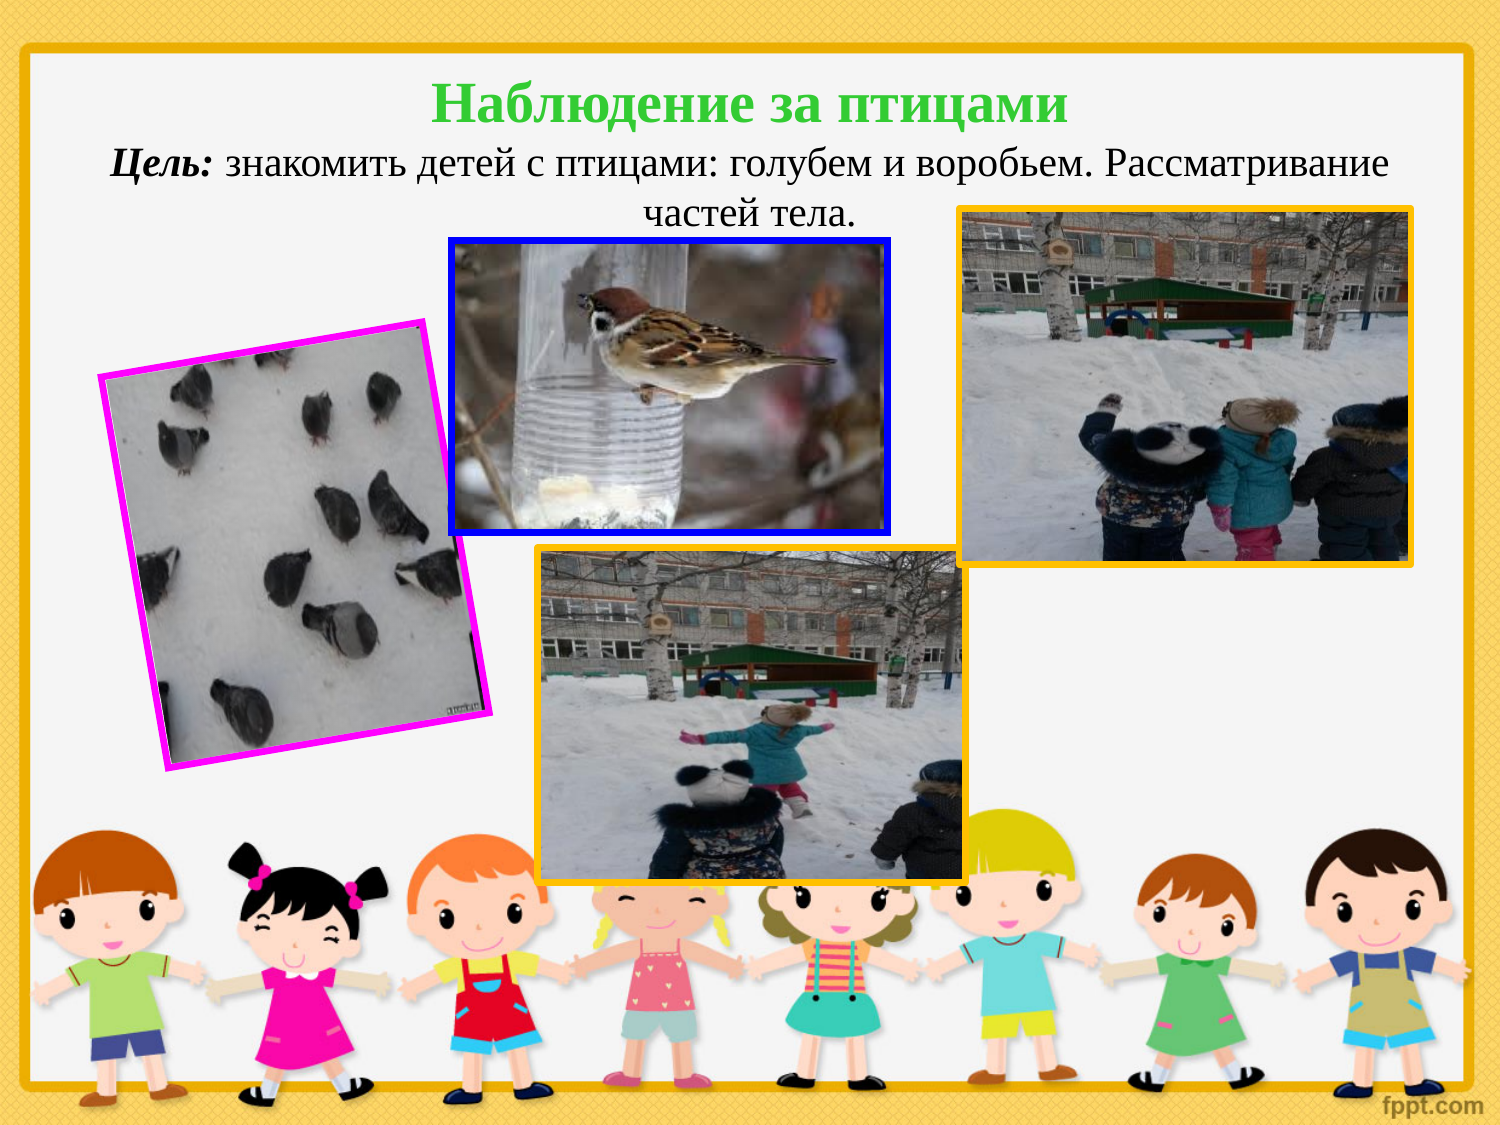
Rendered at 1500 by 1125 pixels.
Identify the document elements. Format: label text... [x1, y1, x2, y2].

picture [0, 0, 1500, 1125]
title Наблюдение за птицами Цель: знакомить детей с птицами: голубем и воробьем. Рассматривание частей тела. [74, 66, 1426, 233]
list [135, 349, 455, 741]
